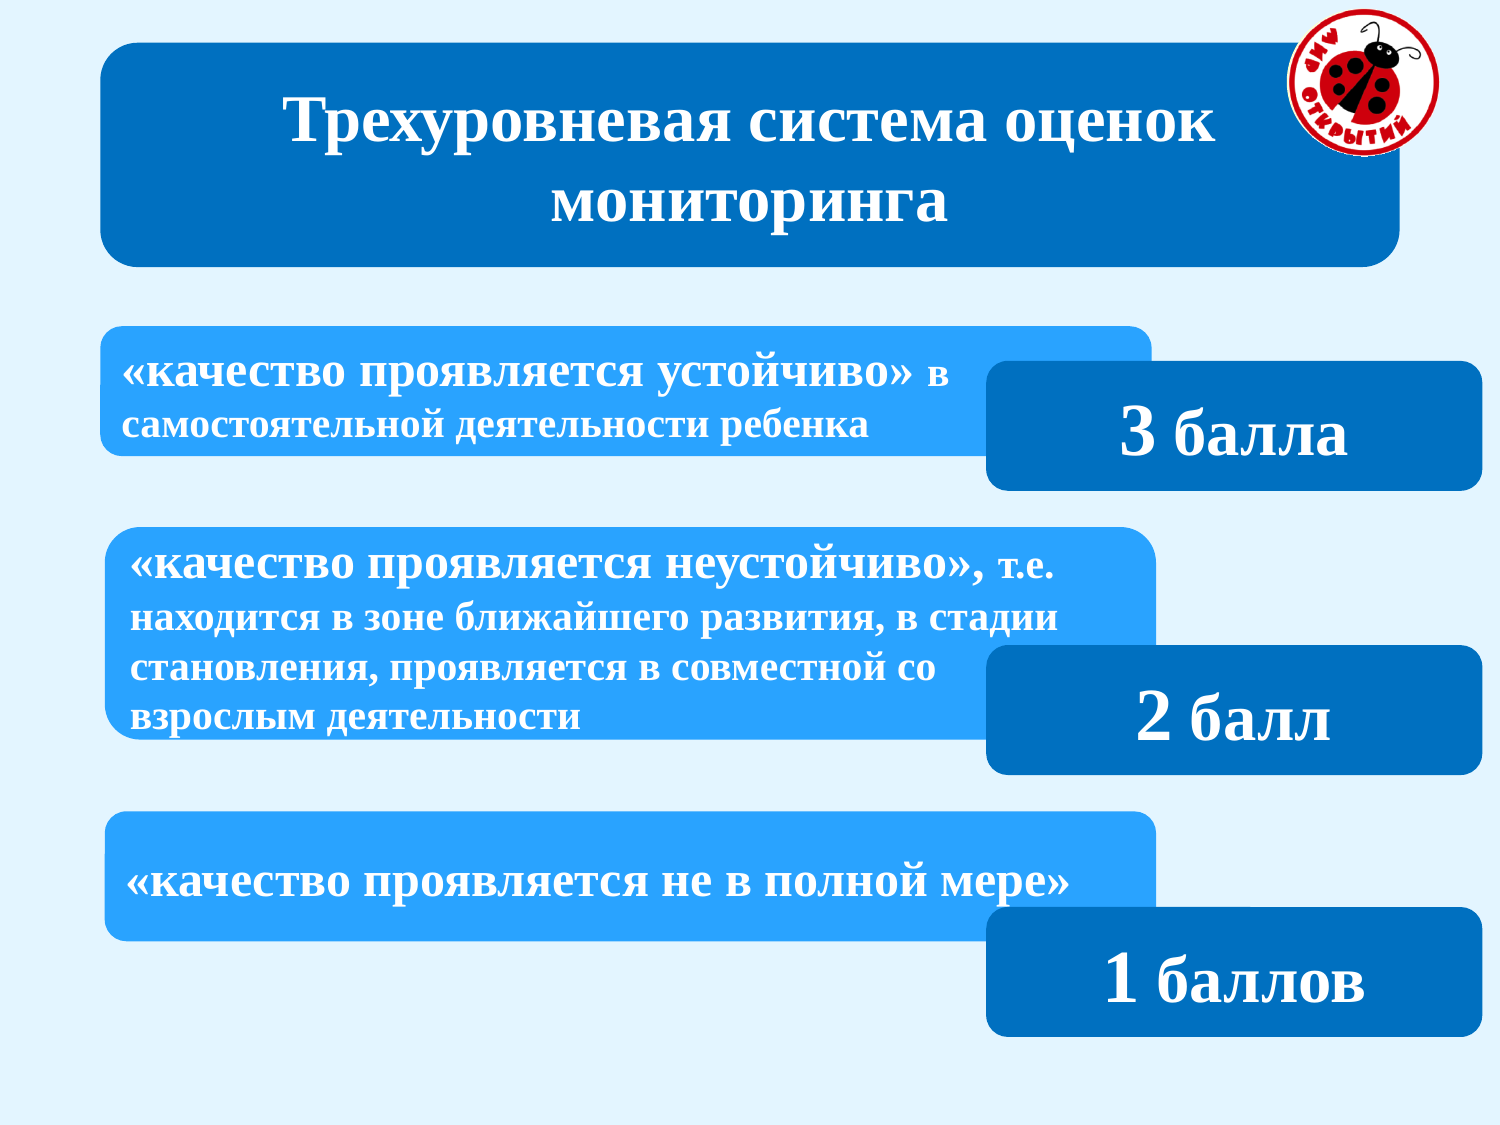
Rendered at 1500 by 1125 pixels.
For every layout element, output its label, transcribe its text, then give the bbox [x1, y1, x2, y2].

text_box 1 баллов [984, 904, 1485, 1040]
text_box 2 балл [984, 642, 1485, 778]
text_box Трехуровневая система оценок мониторинга [98, 40, 1402, 270]
text_box «качество проявляется устойчиво» в самостоятельной деятельности ребенка [98, 324, 1154, 459]
text_box 3 балла [984, 358, 1485, 493]
text_box «качество проявляется не в полной мере» [102, 809, 1159, 944]
text_box «качество проявляется неустойчиво», т.е. находится в зоне ближайшего развития, в стадии становления, проявляется в совместной со взрослым деятельности [102, 524, 1159, 742]
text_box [1273, 4, 1452, 159]
